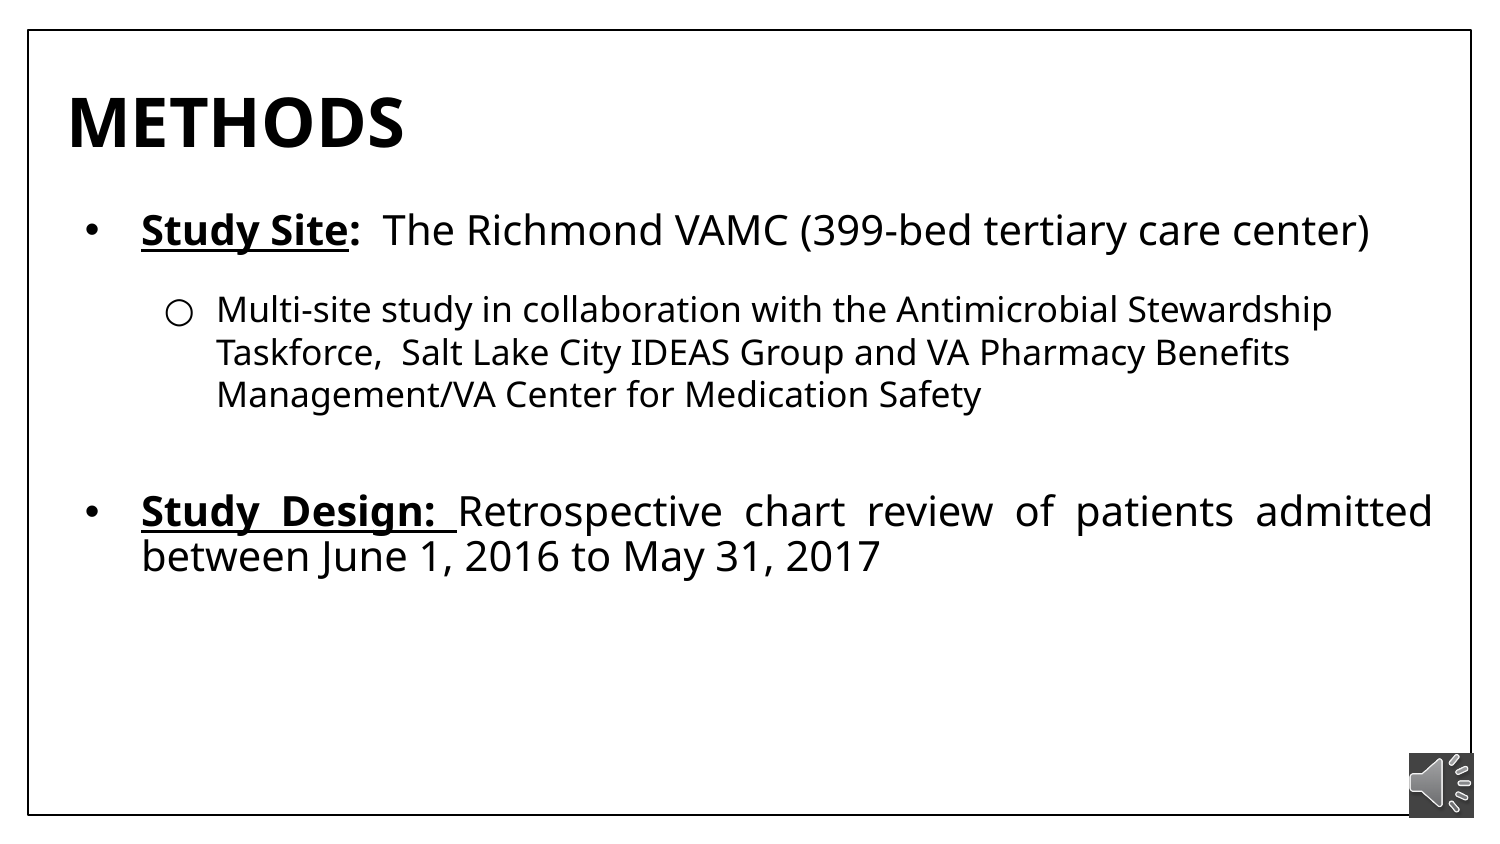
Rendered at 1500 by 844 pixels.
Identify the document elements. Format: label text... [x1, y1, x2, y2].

title METHODS [51, 72, 1449, 167]
picture [1408, 751, 1476, 820]
list Study Site: The Richmond VAMC (399-bed tertiary care center) Multi-site study in collaboration with the Antimicrobial Stewardship Taskforce, Salt Lake City IDEAS Group and VA Pharmacy Benefits Management/VA Center for Medication Safety Study Design: Retrospective chart review of patients admitted between June 1, 2016 to May 31, 2017 [51, 189, 1449, 750]
